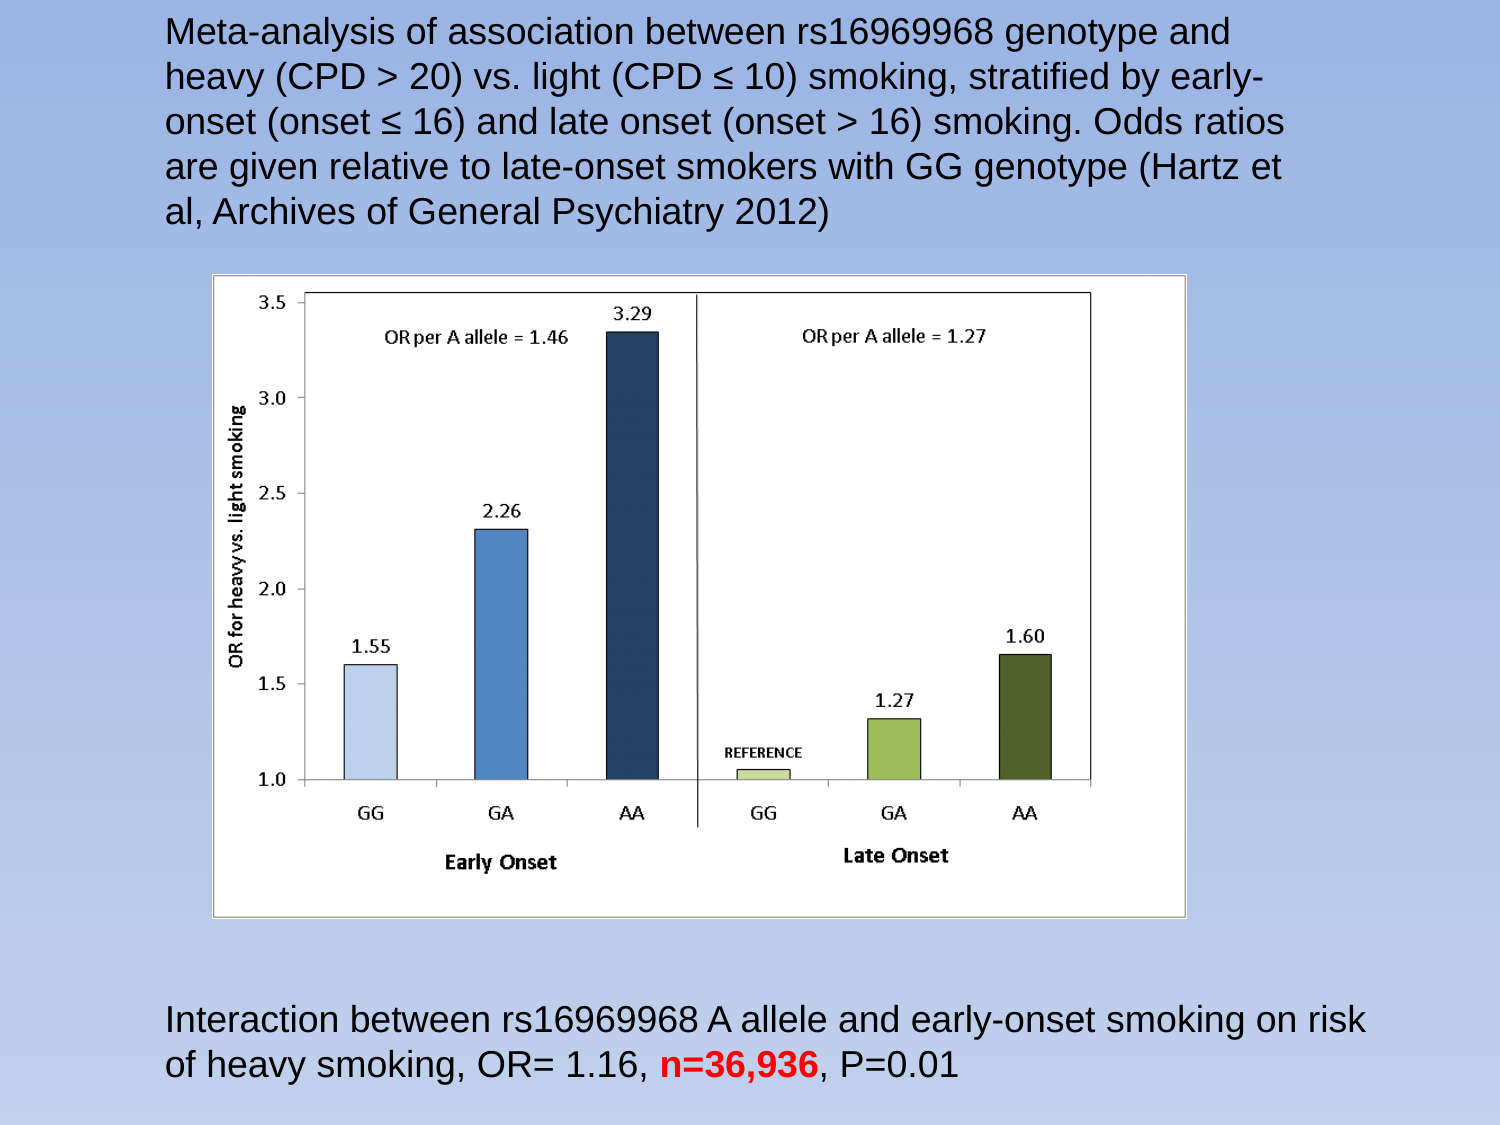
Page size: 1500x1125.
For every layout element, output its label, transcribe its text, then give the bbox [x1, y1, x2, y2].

text_box Interaction between rs16969968 A allele and early-onset smoking on risk of heavy smoking, OR= 1.16, n=36,936, P=0.01 [150, 987, 1400, 1125]
text_box Meta-analysis of association between rs16969968 genotype and heavy (CPD > 20) vs. light (CPD ≤ 10) smoking, stratified by early-onset (onset ≤ 16) and late onset (onset > 16) smoking. Odds ratios are given relative to late-onset smokers with GG genotype (Hartz et al, Archives of General Psychiatry 2012) [150, 0, 1346, 240]
picture [212, 274, 1188, 919]
